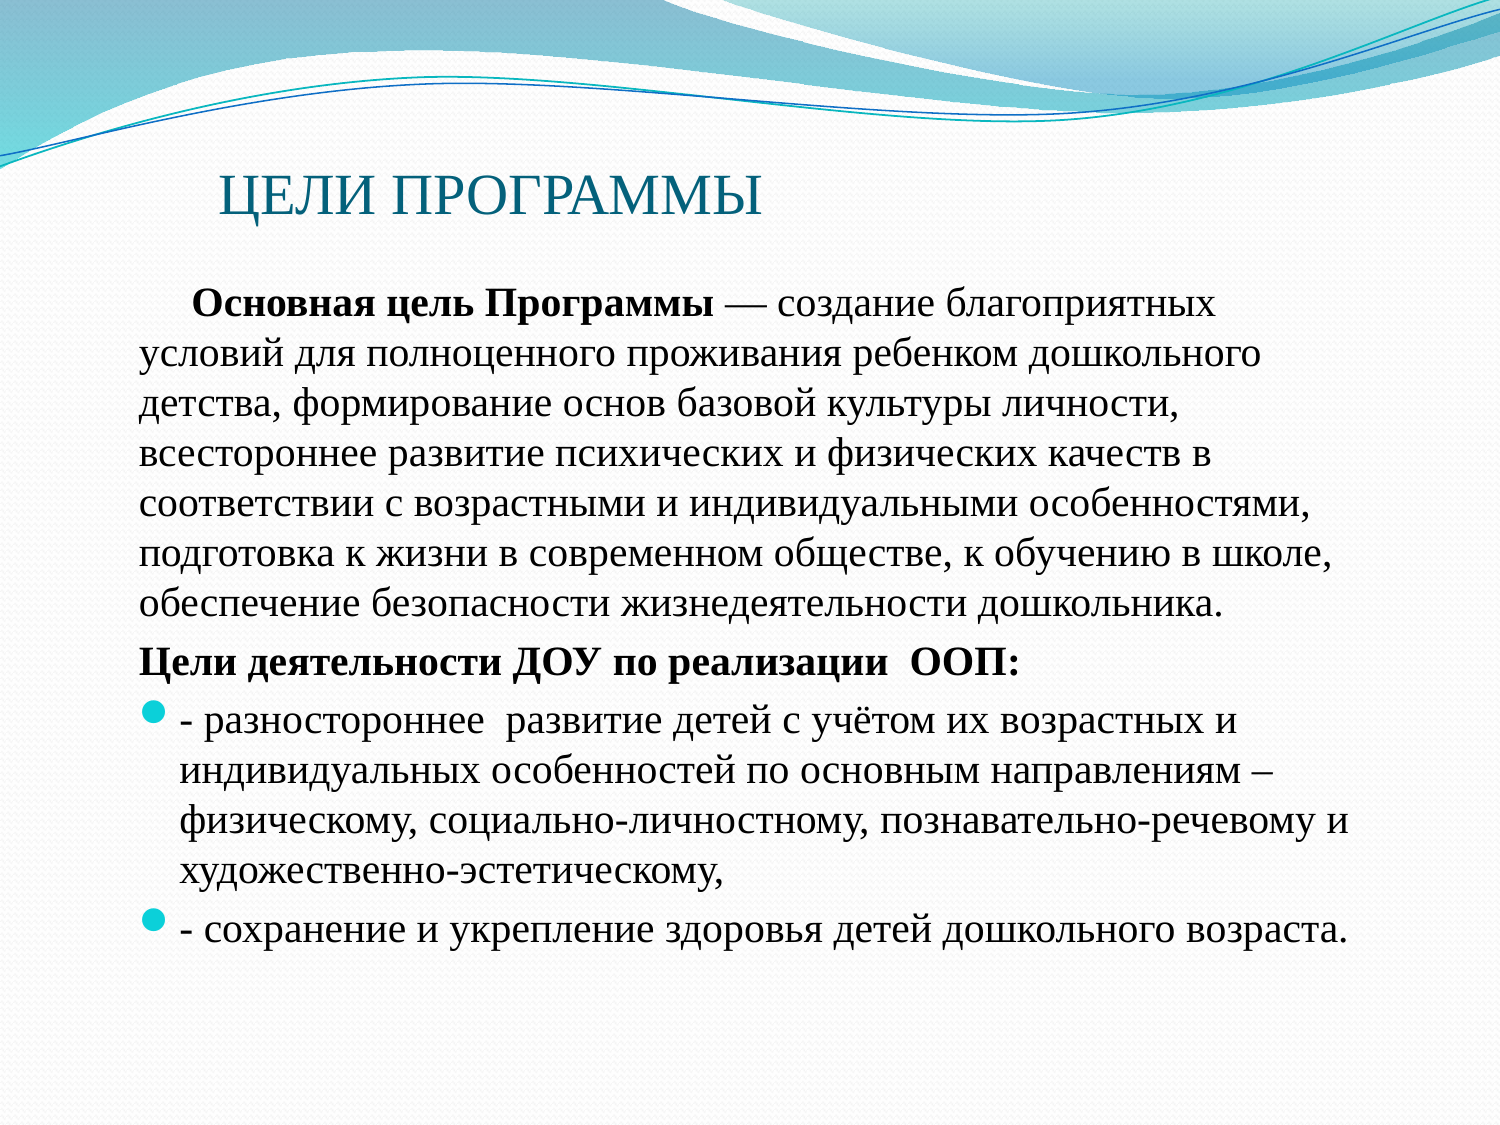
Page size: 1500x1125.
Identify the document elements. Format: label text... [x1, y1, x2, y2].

title ЦЕЛИ ПРОГРАММЫ [218, 113, 1269, 227]
list Основная цель Программы — создание благоприятных условий для полноценного проживания ребенком дошкольного детства, формирование основ базовой культуры личности, всестороннее развитие психических и физических качеств в соответствии с возрастными и индивидуальными особенностями, подготовка к жизни в современном обществе, к обучению в школе, обеспечение безопасности жизнедеятельности дошкольника. Цели деятельности ДОУ по реализации ООП: - разностороннее развитие детей с учётом их возрастных и индивидуальных особенностей по основным направлениям – физическому, социально-личностному, познавательно-речевому и художественно-эстетическому, - сохранение и укрепление здоровья детей дошкольного возраста. [123, 267, 1365, 1000]
